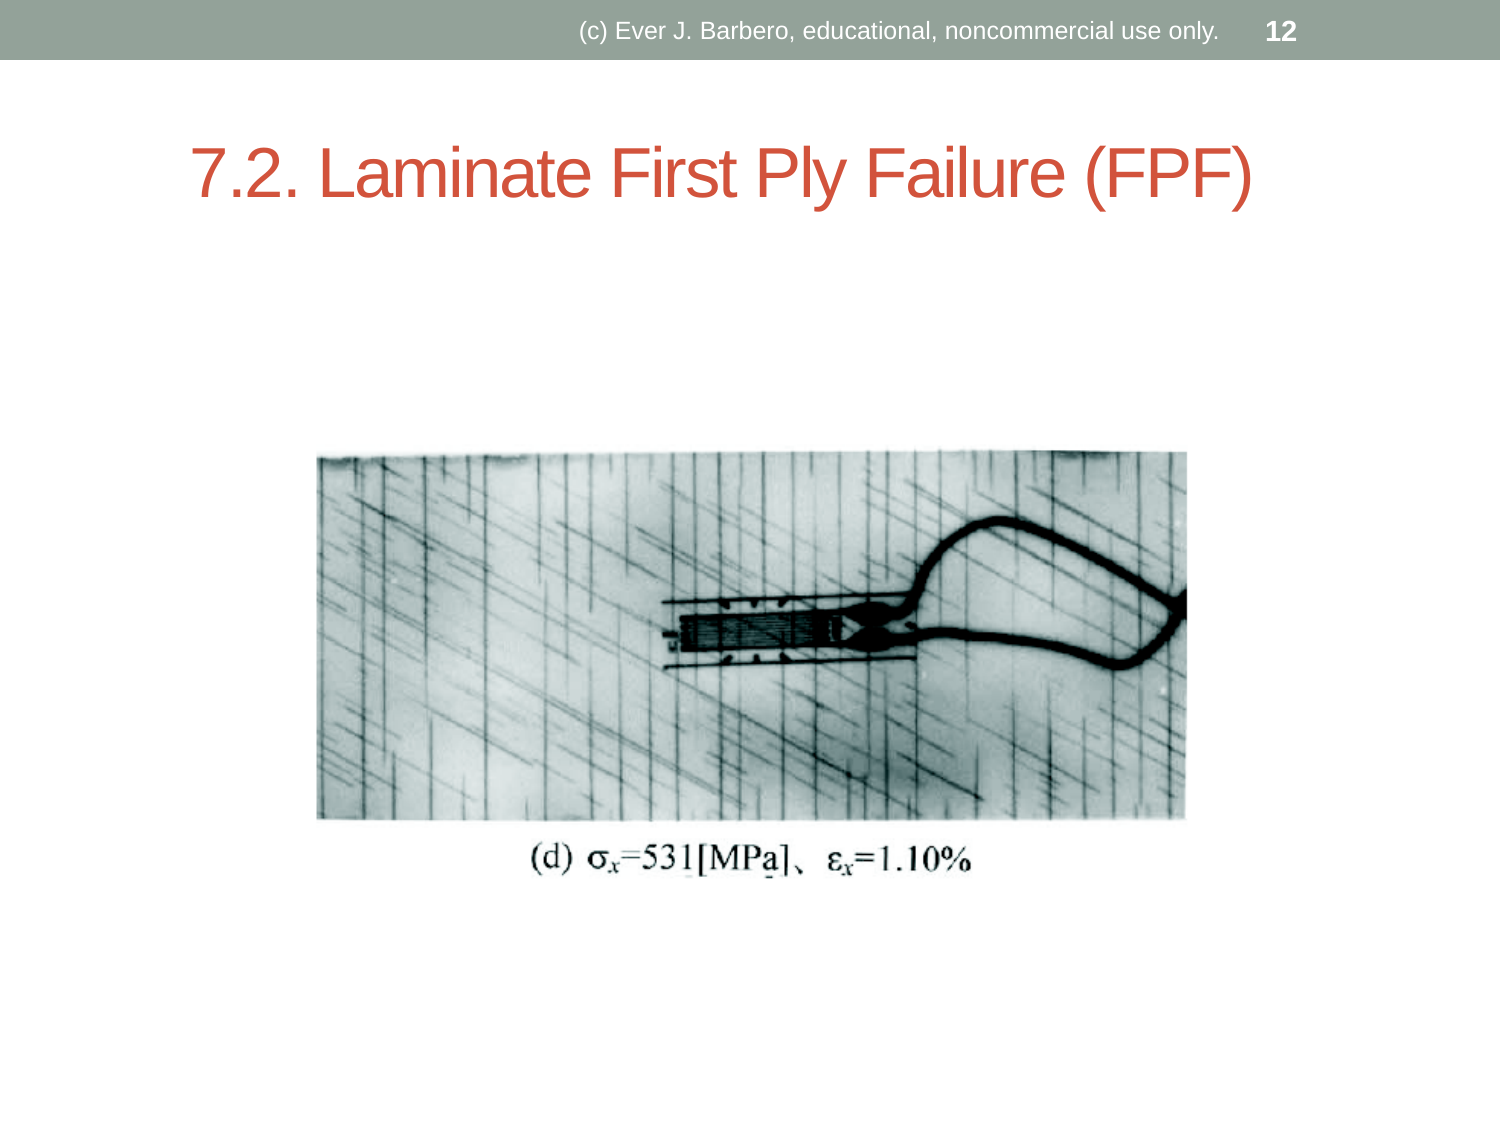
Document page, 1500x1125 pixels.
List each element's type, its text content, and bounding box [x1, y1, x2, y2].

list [295, 443, 1205, 882]
title 7.2. Laminate First Ply Failure (FPF) [174, 87, 1350, 250]
footer (c) Ever J. Barbero, educational, noncommercial use only. [562, 3, 1238, 57]
slide_number 12 [1250, 3, 1425, 57]
